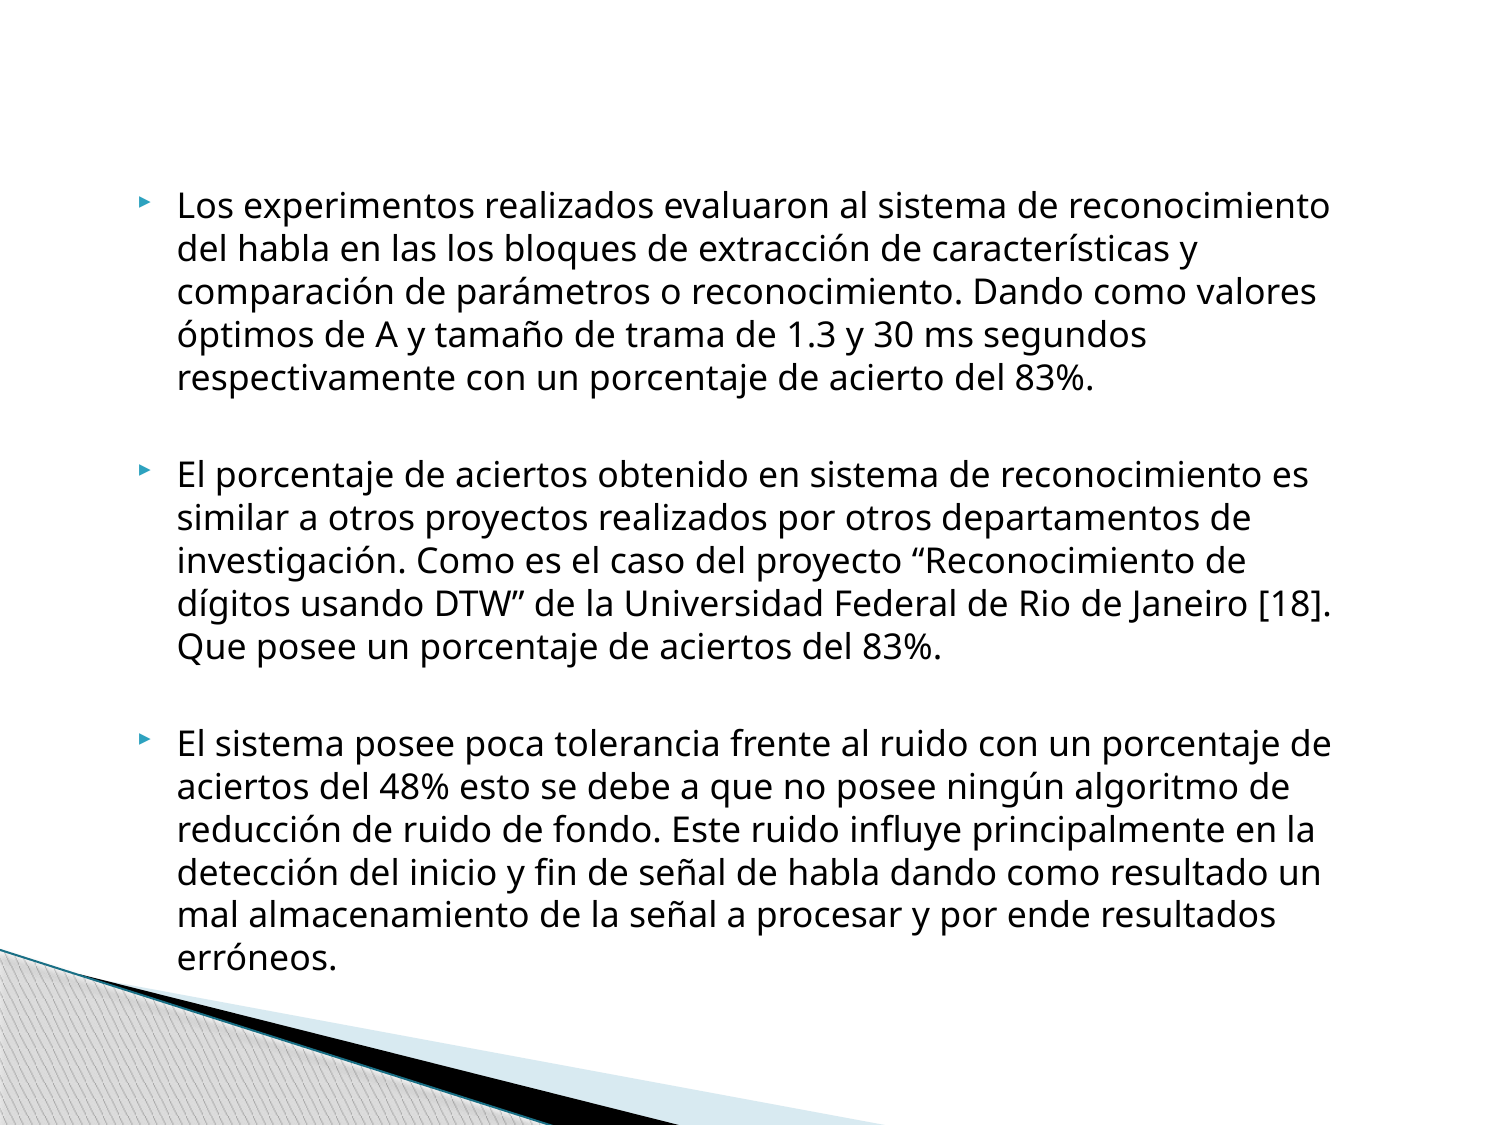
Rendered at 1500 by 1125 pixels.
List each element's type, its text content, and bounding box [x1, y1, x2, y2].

list Los experimentos realizados evaluaron al sistema de reconocimiento del habla en las los bloques de extracción de características y comparación de parámetros o reconocimiento. Dando como valores óptimos de A y tamaño de trama de 1.3 y 30 ms segundos respectivamente con un porcentaje de acierto del 83%. El porcentaje de aciertos obtenido en sistema de reconocimiento es similar a otros proyectos realizados por otros departamentos de investigación. Como es el caso del proyecto “Reconocimiento de dígitos usando DTW” de la Universidad Federal de Rio de Janeiro [18]. Que posee un porcentaje de aciertos del 83%. El sistema posee poca tolerancia frente al ruido con un porcentaje de aciertos del 48% esto se debe a que no posee ningún algoritmo de reducción de ruido de fondo. Este ruido influye principalmente en la detección del inicio y fin de señal de habla dando como resultado un mal almacenamiento de la señal a procesar y por ende resultados erróneos. [105, 175, 1356, 1005]
